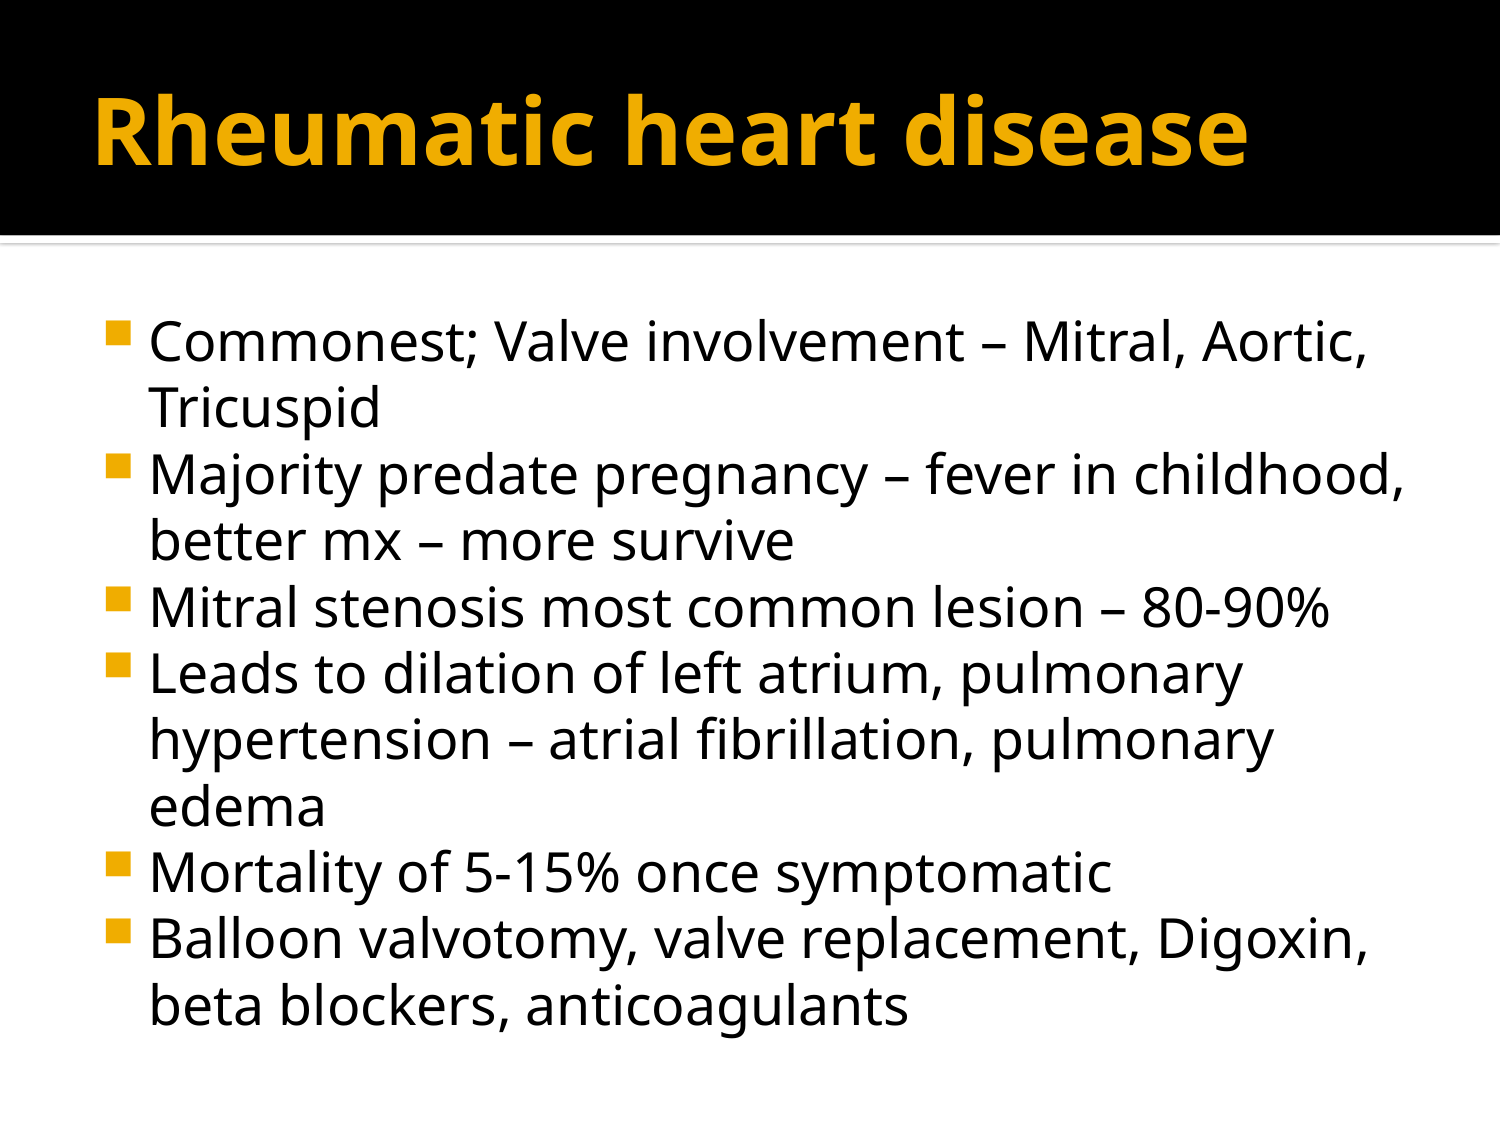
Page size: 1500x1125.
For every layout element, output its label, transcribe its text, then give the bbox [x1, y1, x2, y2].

list Commonest; Valve involvement – Mitral, Aortic, Tricuspid Majority predate pregnancy – fever in childhood, better mx – more survive Mitral stenosis most common lesion – 80-90% Leads to dilation of left atrium, pulmonary hypertension – atrial fibrillation, pulmonary edema Mortality of 5-15% once symptomatic Balloon valvotomy, valve replacement, Digoxin, beta blockers, anticoagulants [75, 291, 1425, 1050]
title Rheumatic heart disease [75, 25, 1425, 231]
